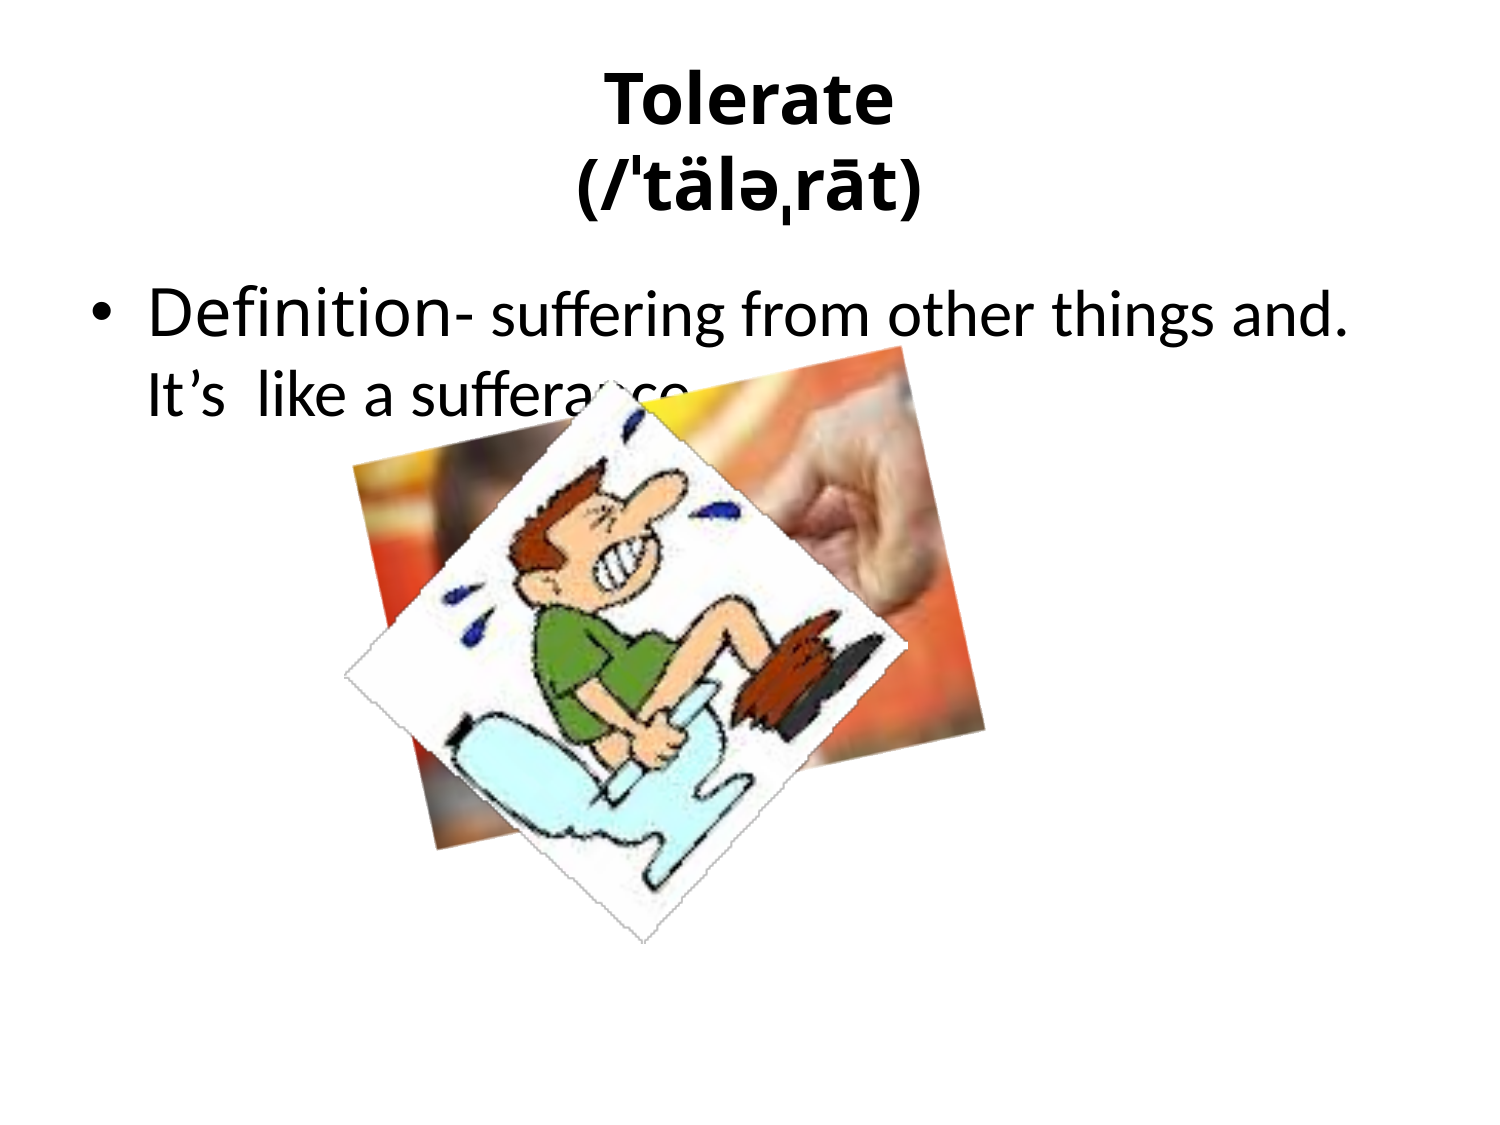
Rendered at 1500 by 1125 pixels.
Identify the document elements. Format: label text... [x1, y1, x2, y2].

picture [344, 347, 984, 944]
list Definition- suffering from other things and. It’s like a sufferance. [75, 262, 1425, 1005]
title Tolerate (/ˈtäləˌrāt) [75, 45, 1425, 233]
